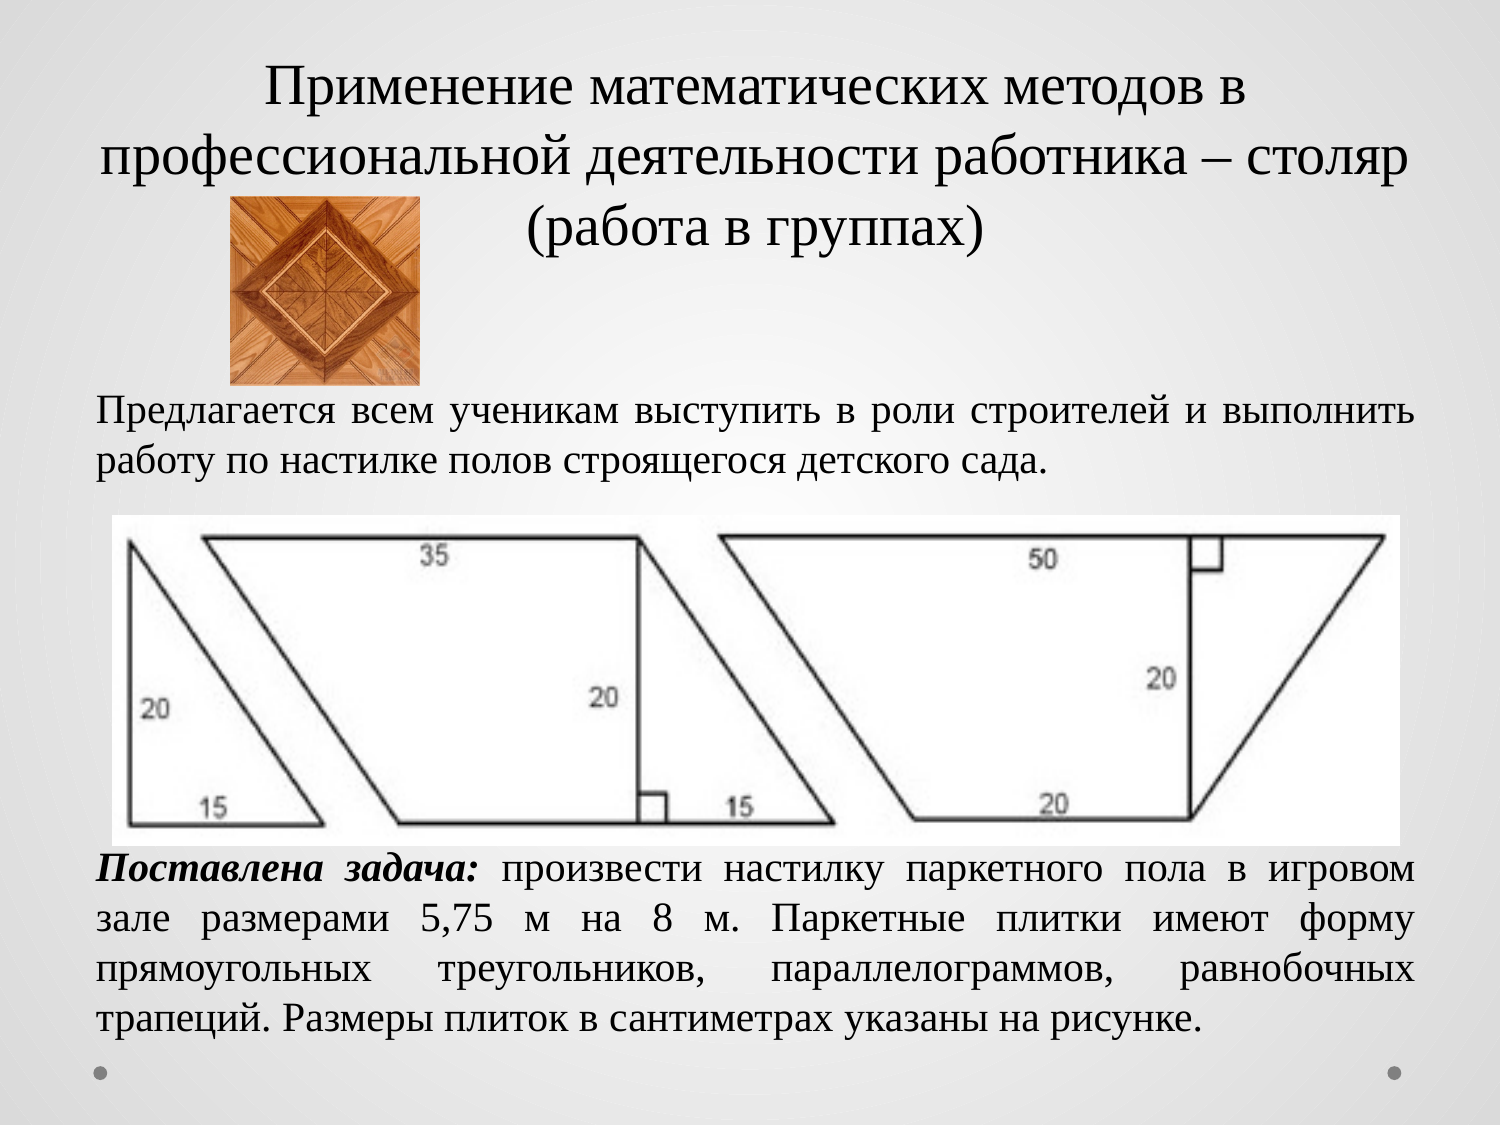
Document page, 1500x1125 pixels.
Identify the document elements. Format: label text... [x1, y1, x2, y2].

picture [229, 195, 420, 386]
picture [111, 514, 1400, 847]
list Применение математических методов в профессиональной деятельности работника – столяр (работа в группах) Предлагается всем ученикам выступить в роли строителей и выполнить работу по настилке полов строящегося детского сада. Поставлена задача: произвести настилку паркетного пола в игровом зале размерами 5,75 м на 8 м. Паркетные плитки имеют форму прямоугольных треугольников, параллелограммов, равнобочных трапеций. Размеры плиток в сантиметрах указаны на рисунке. [80, 39, 1431, 516]
